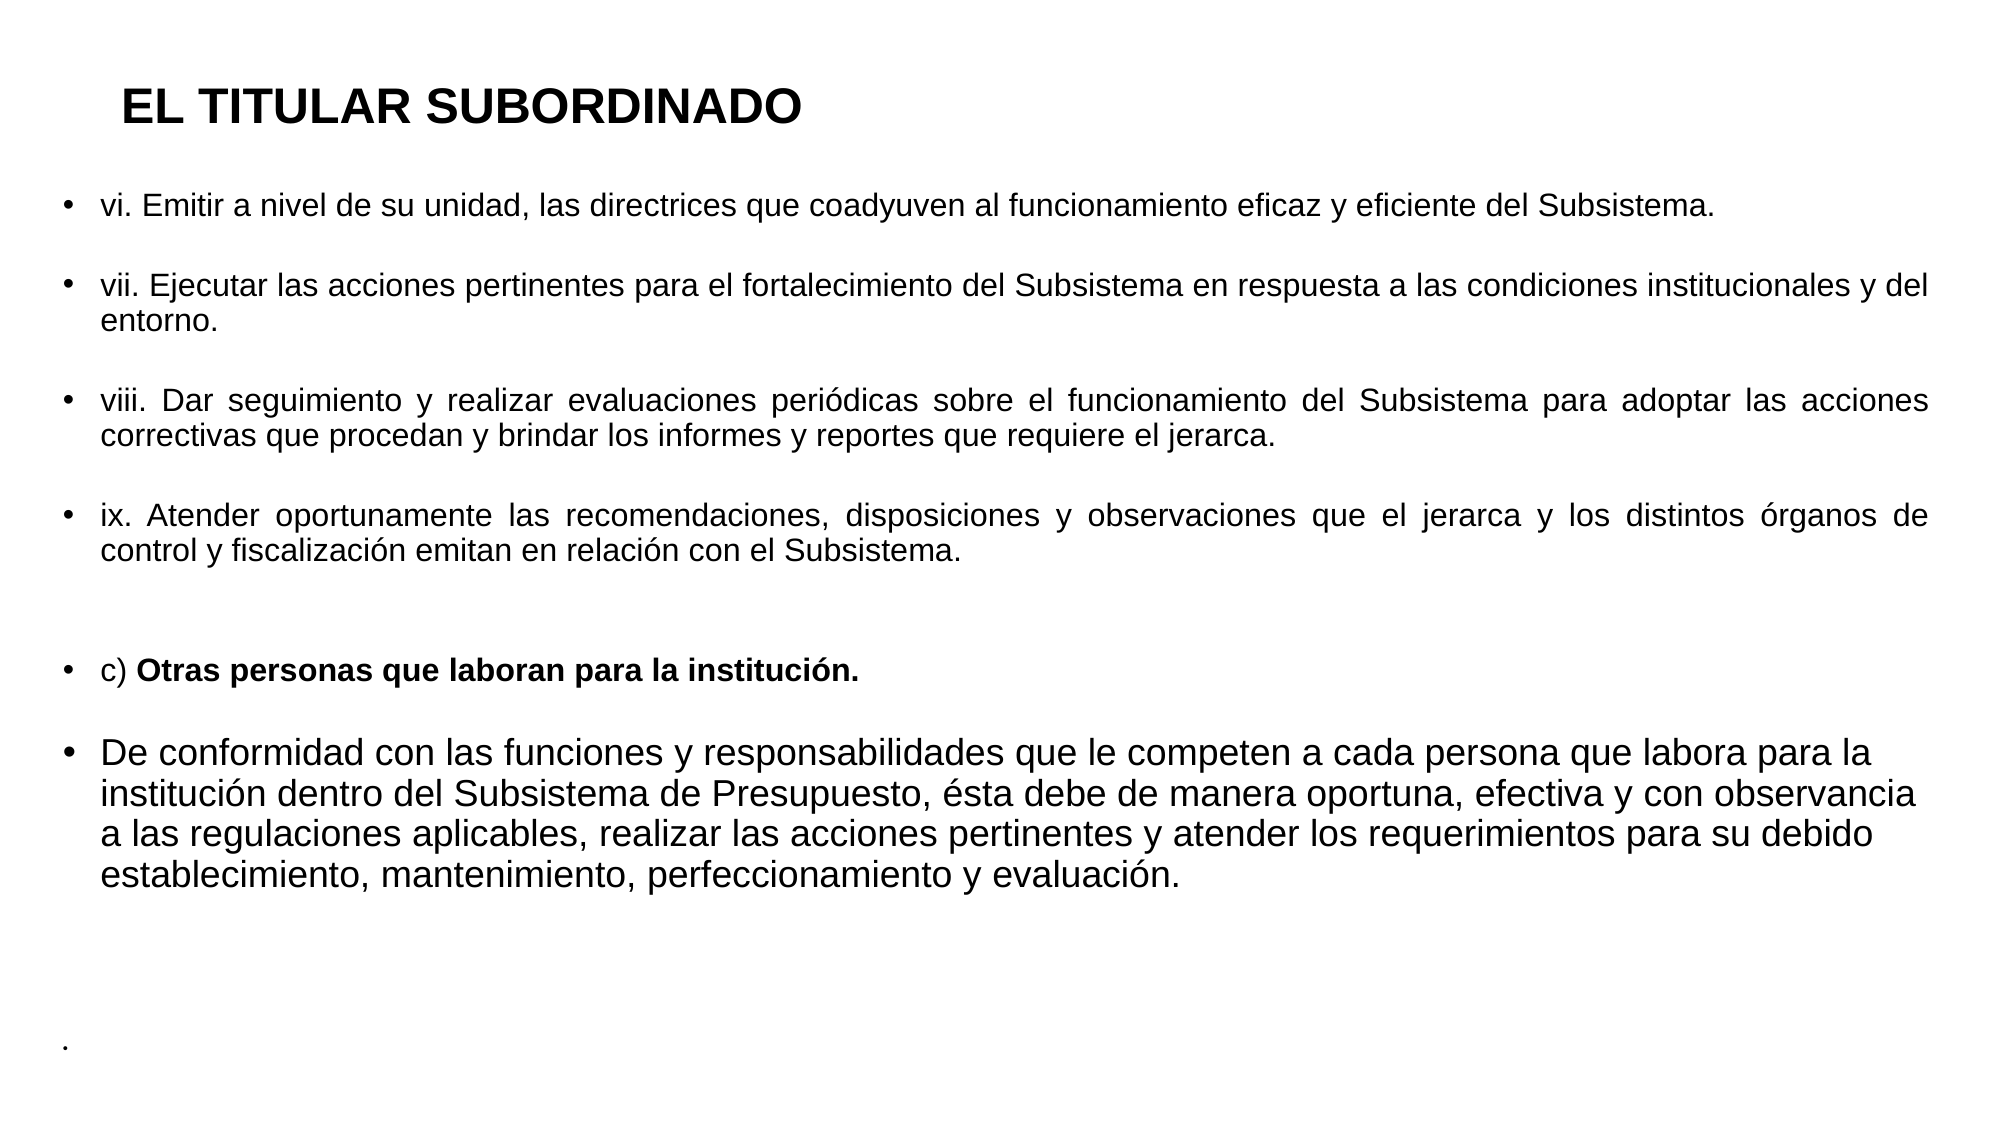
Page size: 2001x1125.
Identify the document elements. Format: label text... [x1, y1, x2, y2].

title EL TITULAR SUBORDINADO [106, 26, 1832, 158]
list vi. Emitir a nivel de su unidad, las directrices que coadyuven al funcionamiento eficaz y eficiente del Subsistema. vii. Ejecutar las acciones pertinentes para el fortalecimiento del Subsistema en respuesta a las condiciones institucionales y del entorno. viii. Dar seguimiento y realizar evaluaciones periódicas sobre el funcionamiento del Subsistema para adoptar las acciones correctivas que procedan y brindar los informes y reportes que requiere el jerarca. ix. Atender oportunamente las recomendaciones, disposiciones y observaciones que el jerarca y los distintos órganos de control y fiscalización emitan en relación con el Subsistema. c) Otras personas que laboran para la institución. De conformidad con las funciones y responsabilidades que le competen a cada persona que labora para la institución dentro del Subsistema de Presupuesto, ésta debe de manera oportuna, efectiva y con observancia a las regulaciones aplicables, realizar las acciones pertinentes y atender los requerimientos para su debido establecimiento, mantenimiento, perfeccionamiento y evaluación. [47, 158, 1946, 1094]
